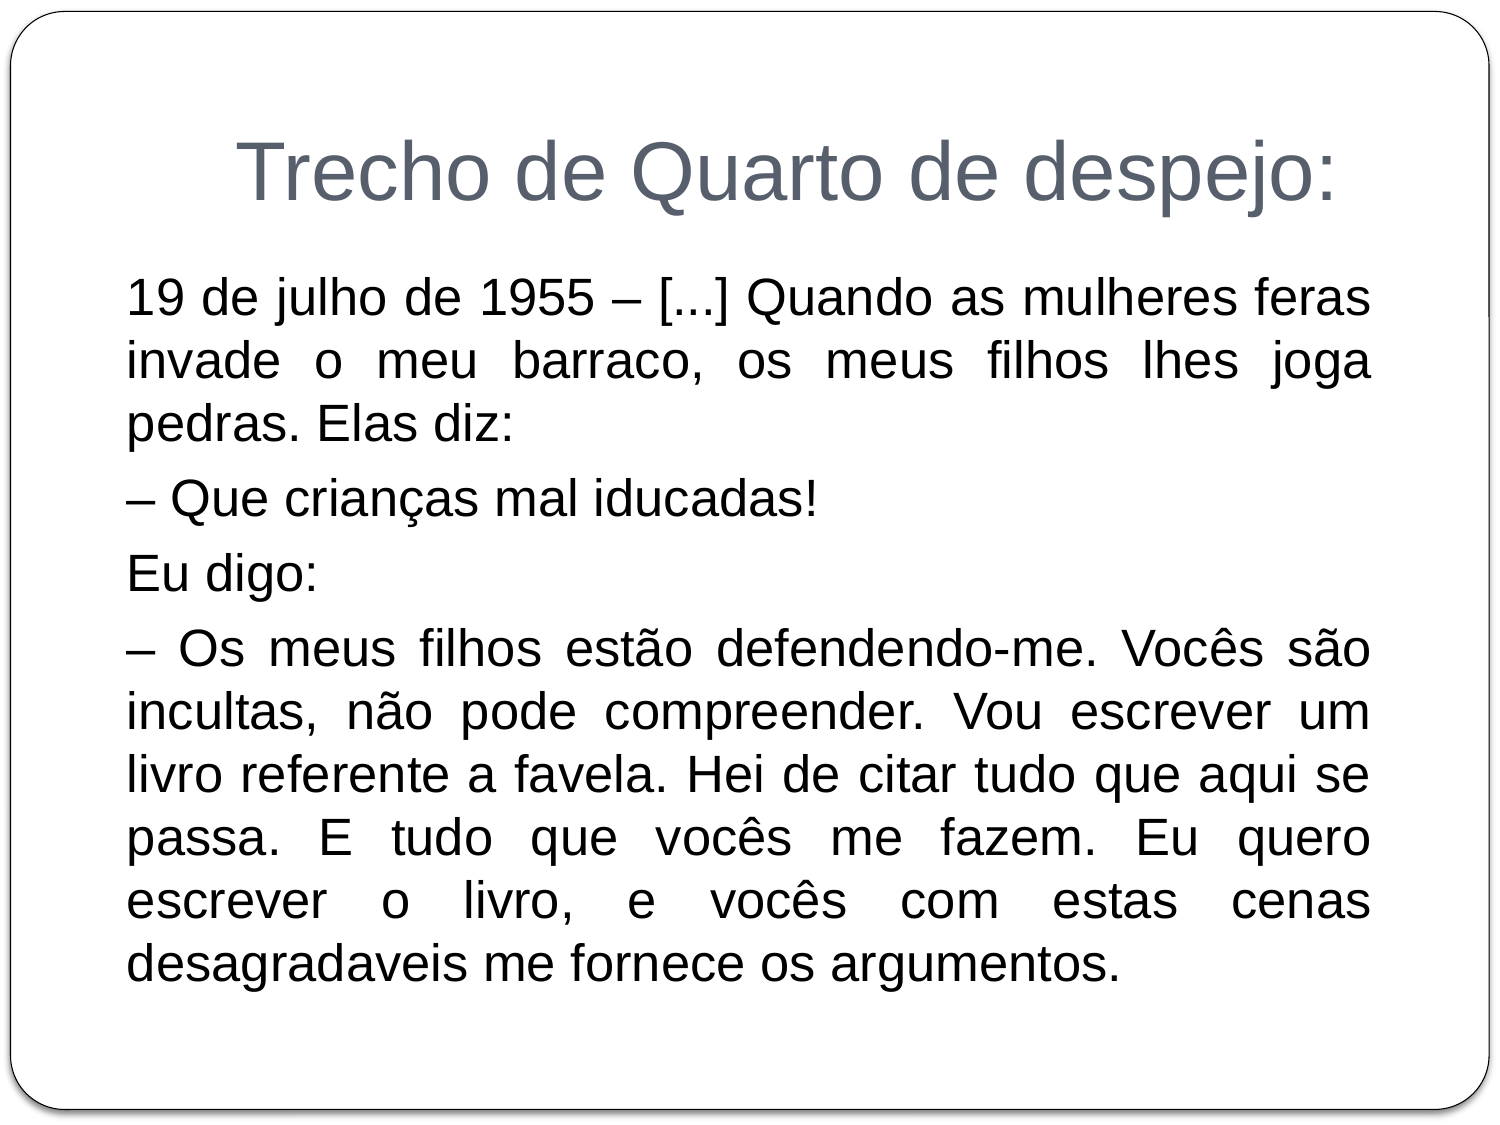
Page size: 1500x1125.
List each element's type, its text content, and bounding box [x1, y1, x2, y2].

title Trecho de Quarto de despejo: [150, 45, 1425, 233]
list 19 de julho de 1955 – [...] Quando as mulheres feras invade o meu barraco, os meus filhos lhes joga pedras. Elas diz: – Que crianças mal iducadas! Eu digo: – Os meus filhos estão defendendo-me. Vocês são incultas, não pode compreender. Vou escrever um livro referente a favela. Hei de citar tudo que aqui se passa. E tudo que vocês me fazem. Eu quero escrever o livro, e vocês com estas cenas desagradaveis me fornece os argumentos. [112, 255, 1388, 1006]
